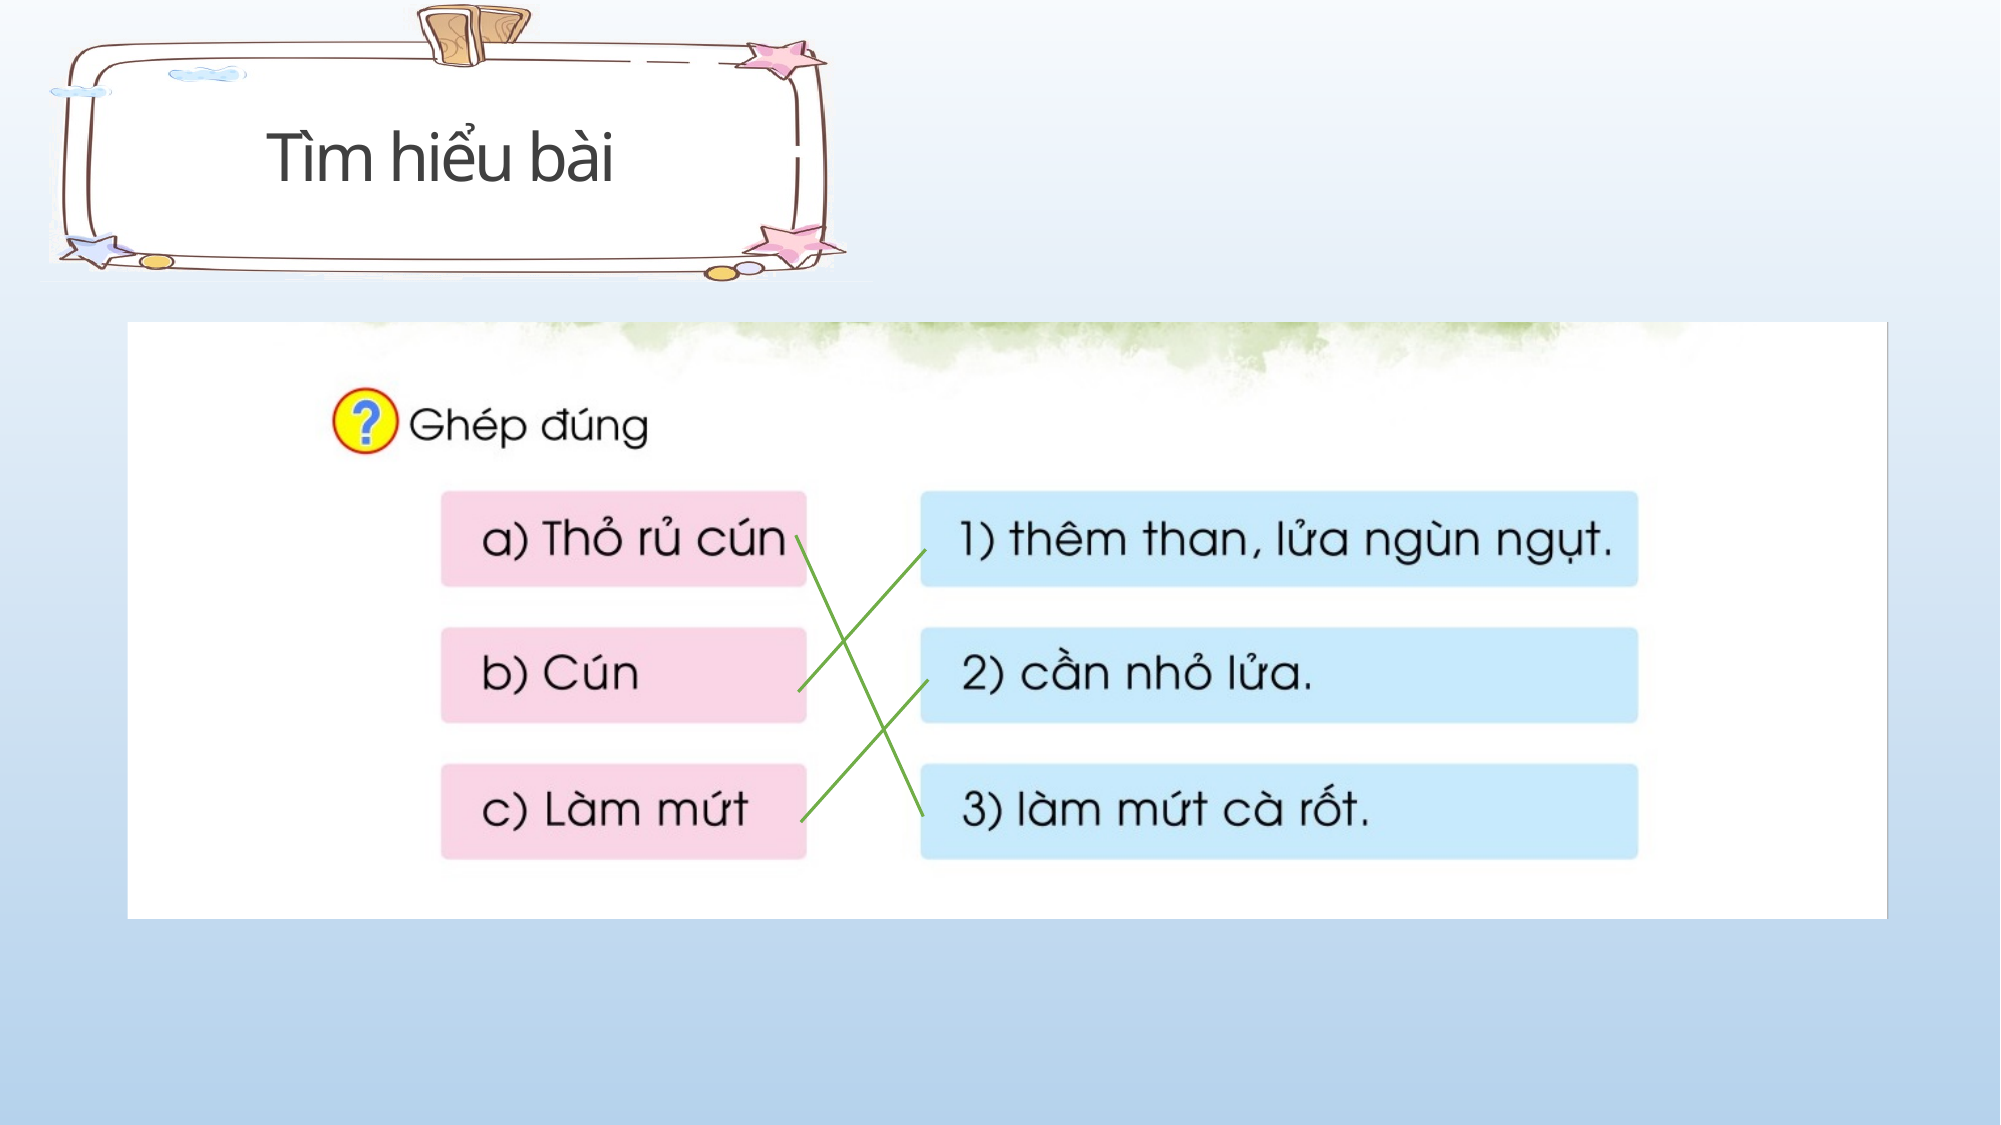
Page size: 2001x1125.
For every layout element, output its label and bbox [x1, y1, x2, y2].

text_box [798, 549, 926, 692]
text_box [800, 679, 929, 823]
picture [40, 4, 873, 282]
text_box [795, 535, 924, 817]
picture [127, 322, 1889, 919]
